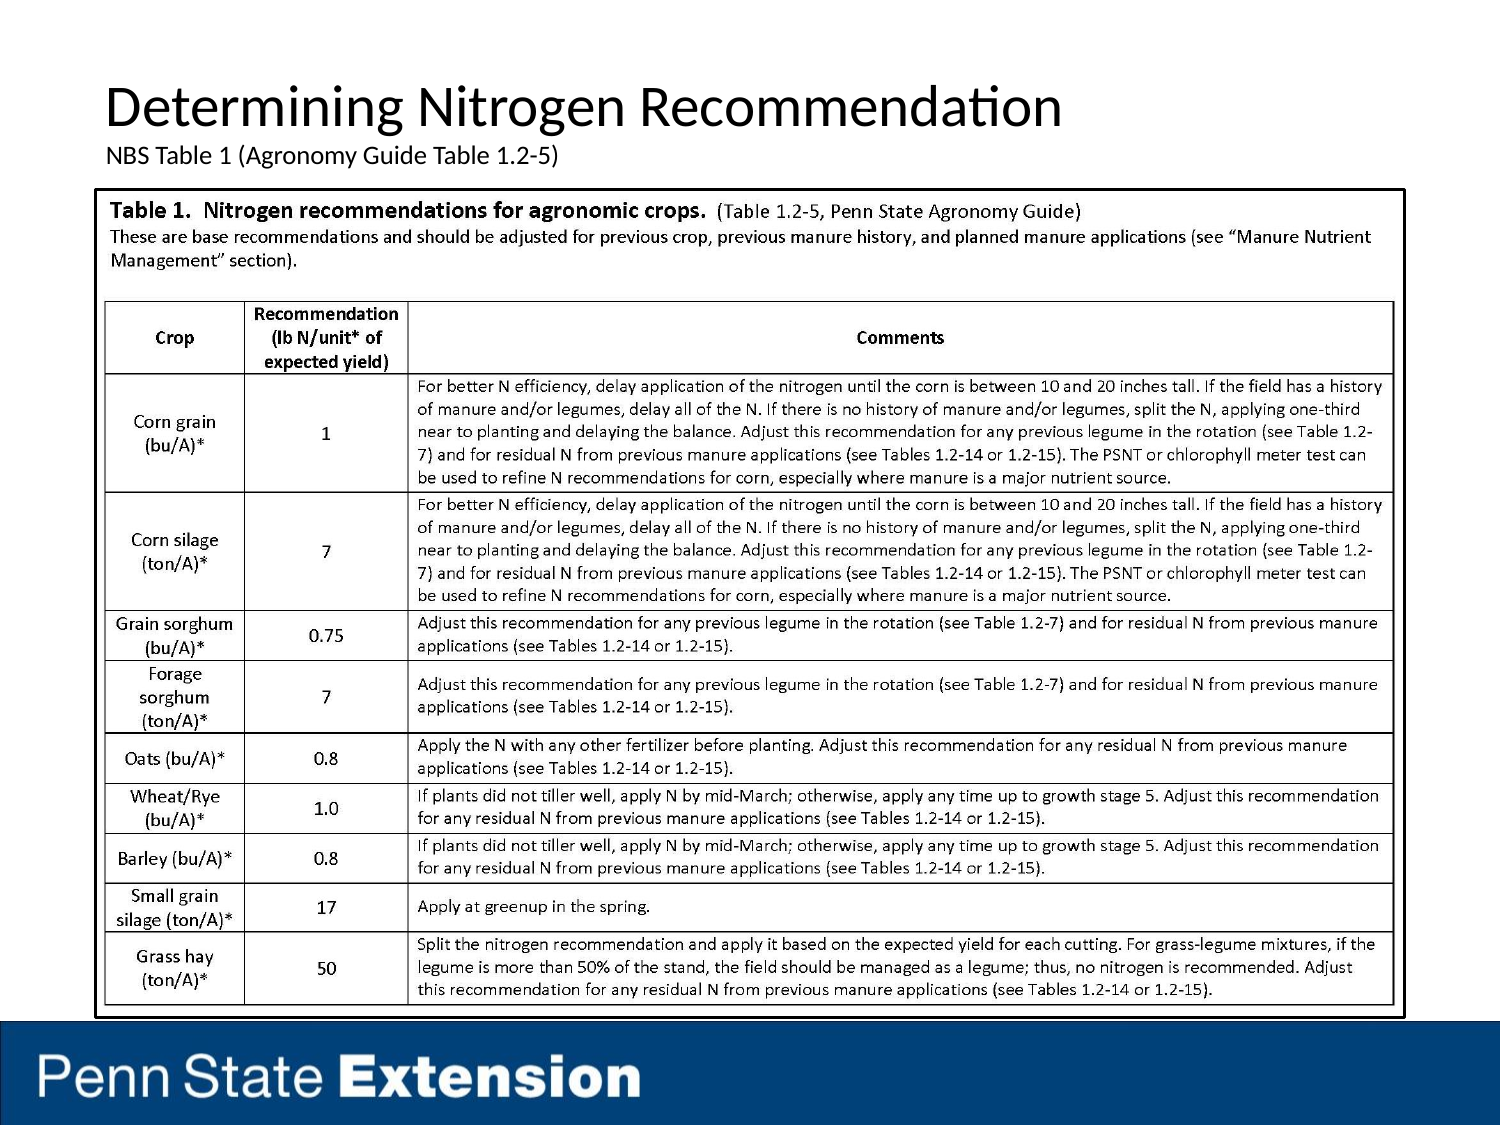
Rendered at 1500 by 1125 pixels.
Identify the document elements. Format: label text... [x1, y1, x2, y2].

picture [0, 1021, 1500, 1125]
title Determining Nitrogen Recommendation NBS Table 1 (Agronomy Guide Table 1.2-5) [105, 58, 1443, 179]
picture [96, 190, 1403, 1016]
